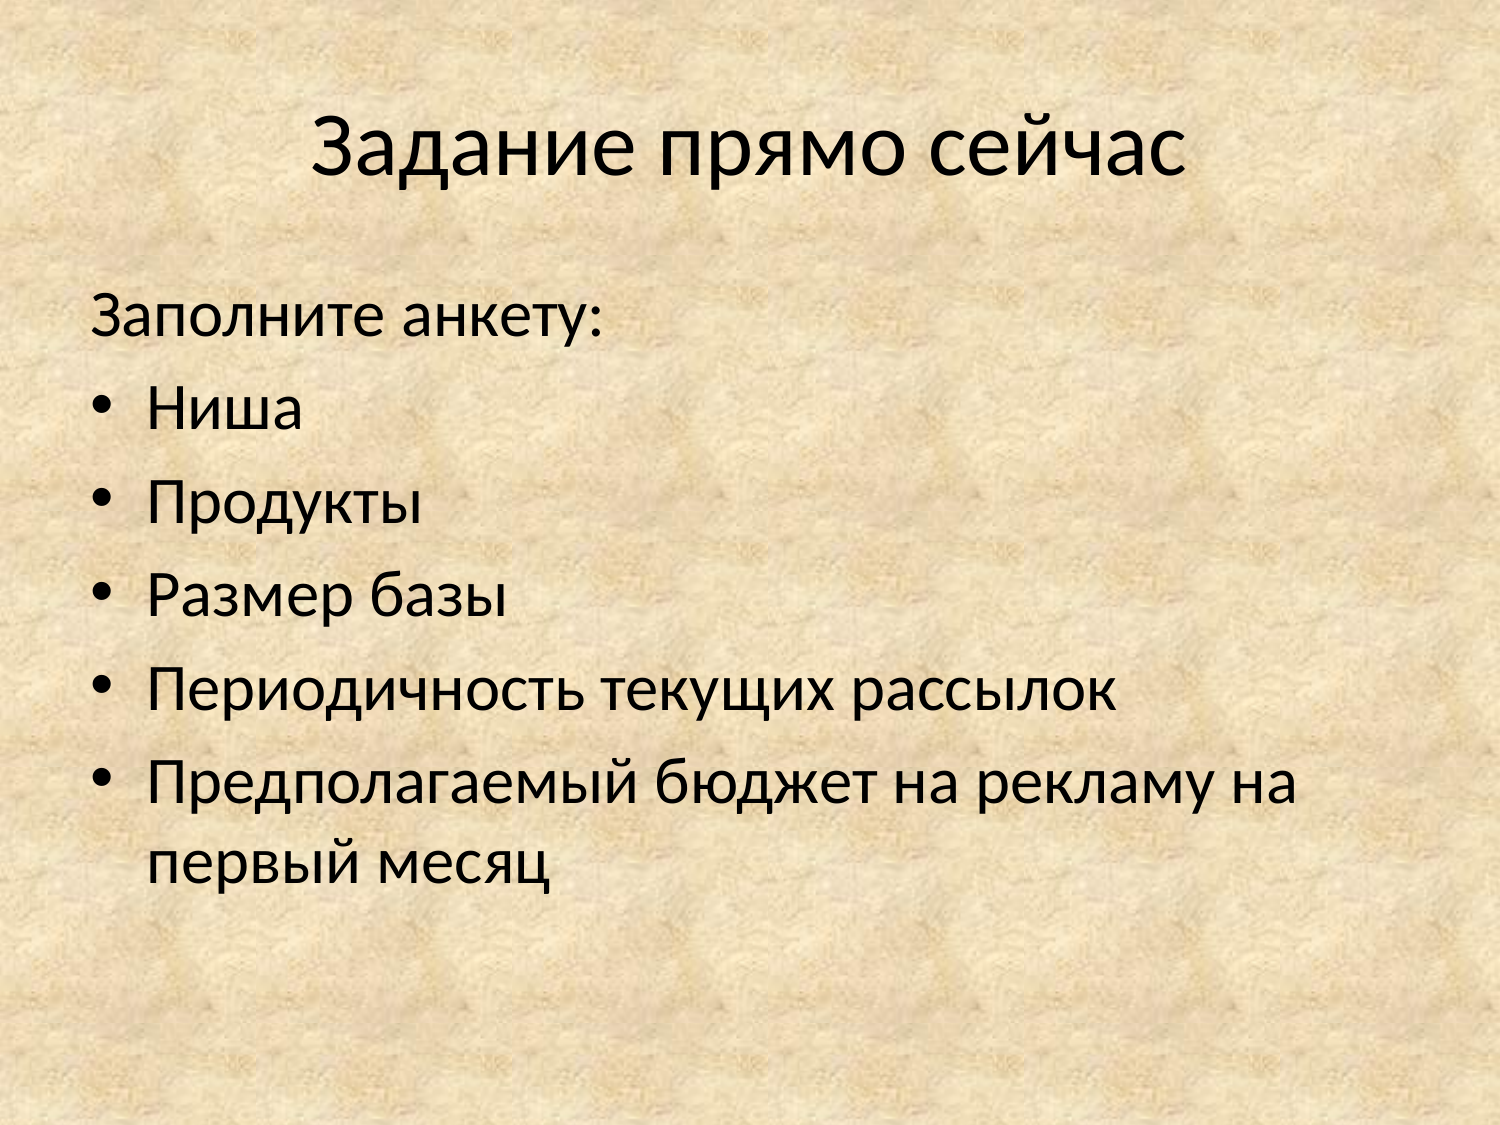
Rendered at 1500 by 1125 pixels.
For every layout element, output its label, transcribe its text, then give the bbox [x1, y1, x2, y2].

picture [0, 0, 1500, 1125]
list Заполните анкету: Ниша Продукты Размер базы Периодичность текущих рассылок Предполагаемый бюджет на рекламу на первый месяц [75, 262, 1425, 1005]
title Задание прямо сейчас [75, 45, 1425, 233]
